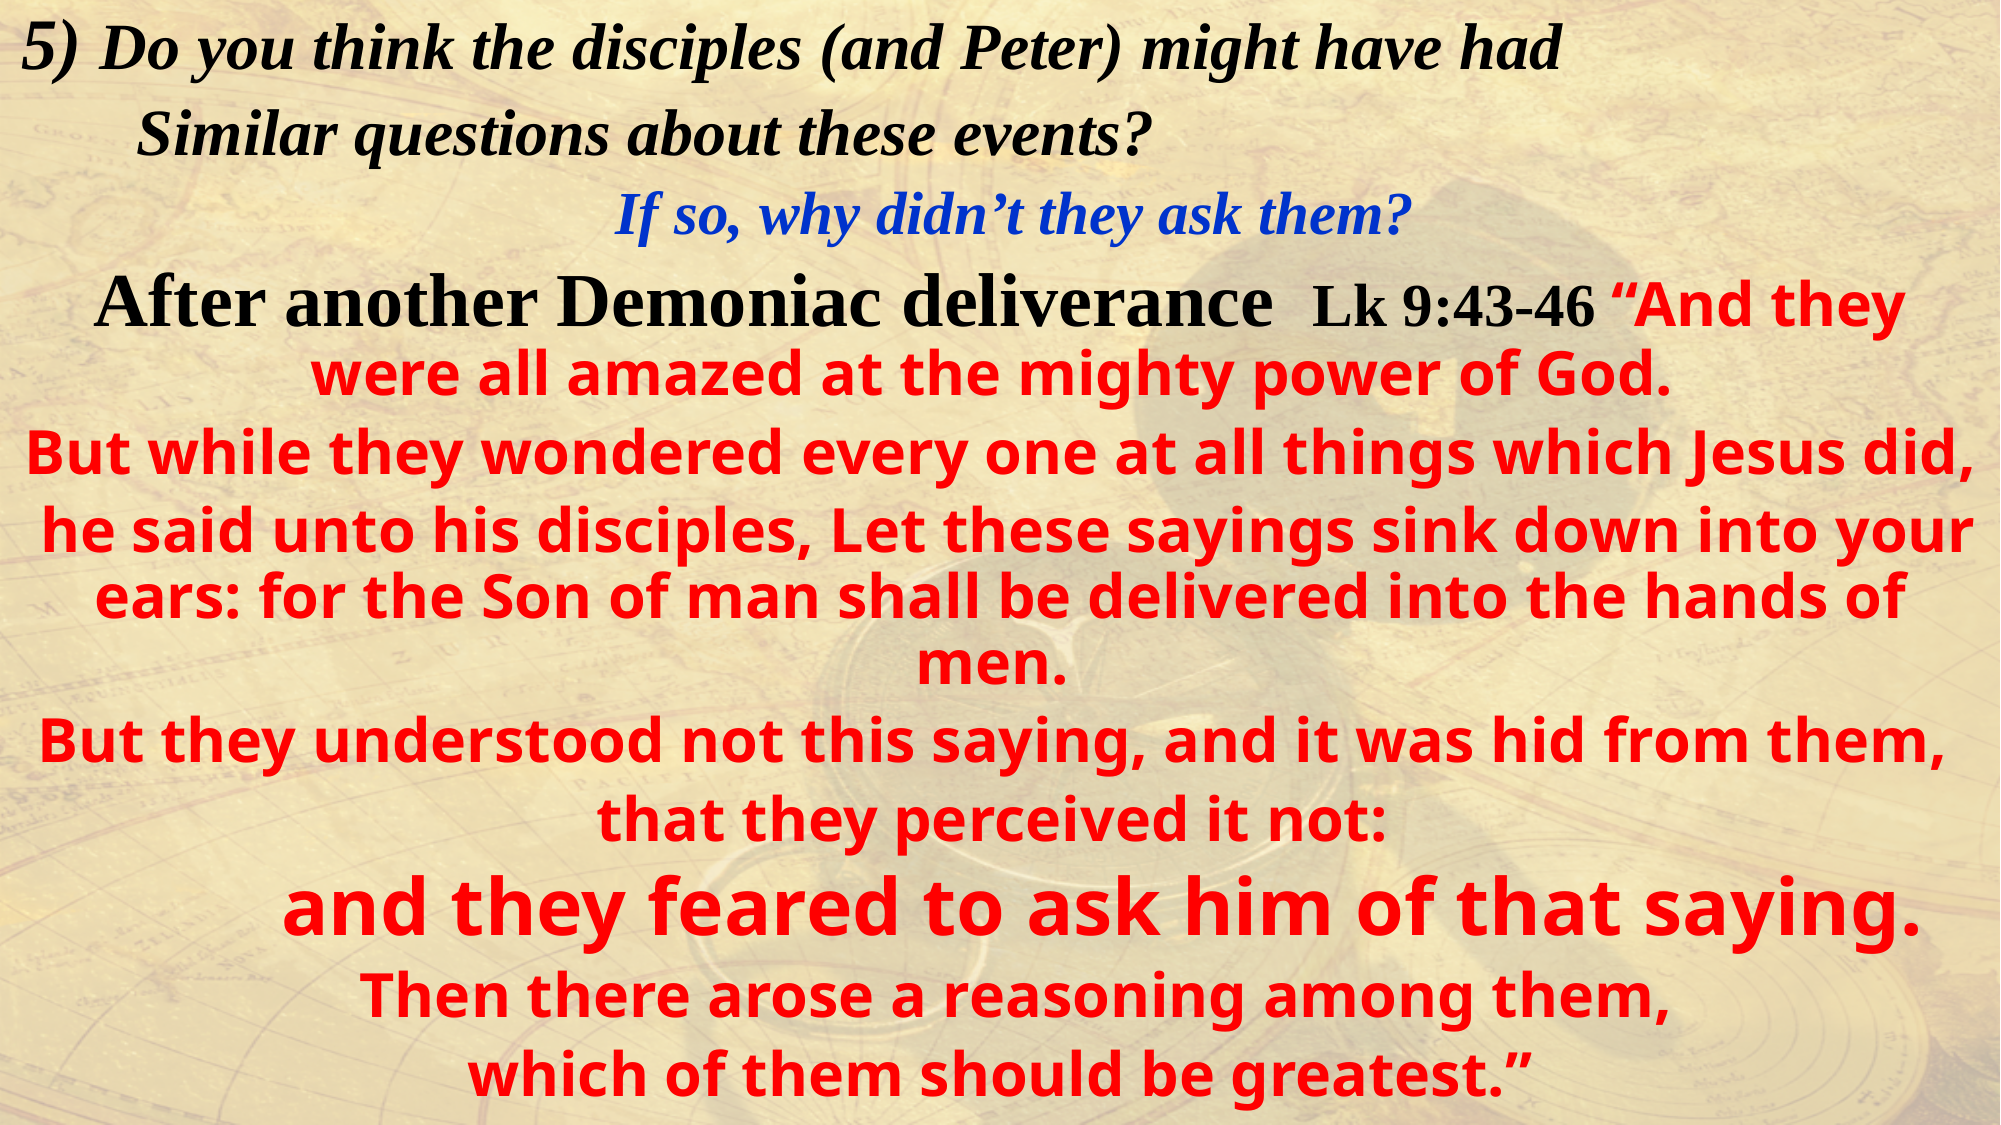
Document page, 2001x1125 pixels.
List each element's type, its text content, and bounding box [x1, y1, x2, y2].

list 5) Do you think the disciples (and Peter) might have had Similar questions about these events? If so, why didn’t they ask them? After another Demoniac deliverance Lk 9:43-46 “And they were all amazed at the mighty power of God. But while they wondered every one at all things which Jesus did, he said unto his disciples, Let these sayings sink down into your ears: for the Son of man shall be delivered into the hands of men. But they understood not this saying, and it was hid from them, that they perceived it not: and they feared to ask him of that saying. Then there arose a reasoning among them, which of them should be greatest.” [6, 0, 1994, 1125]
